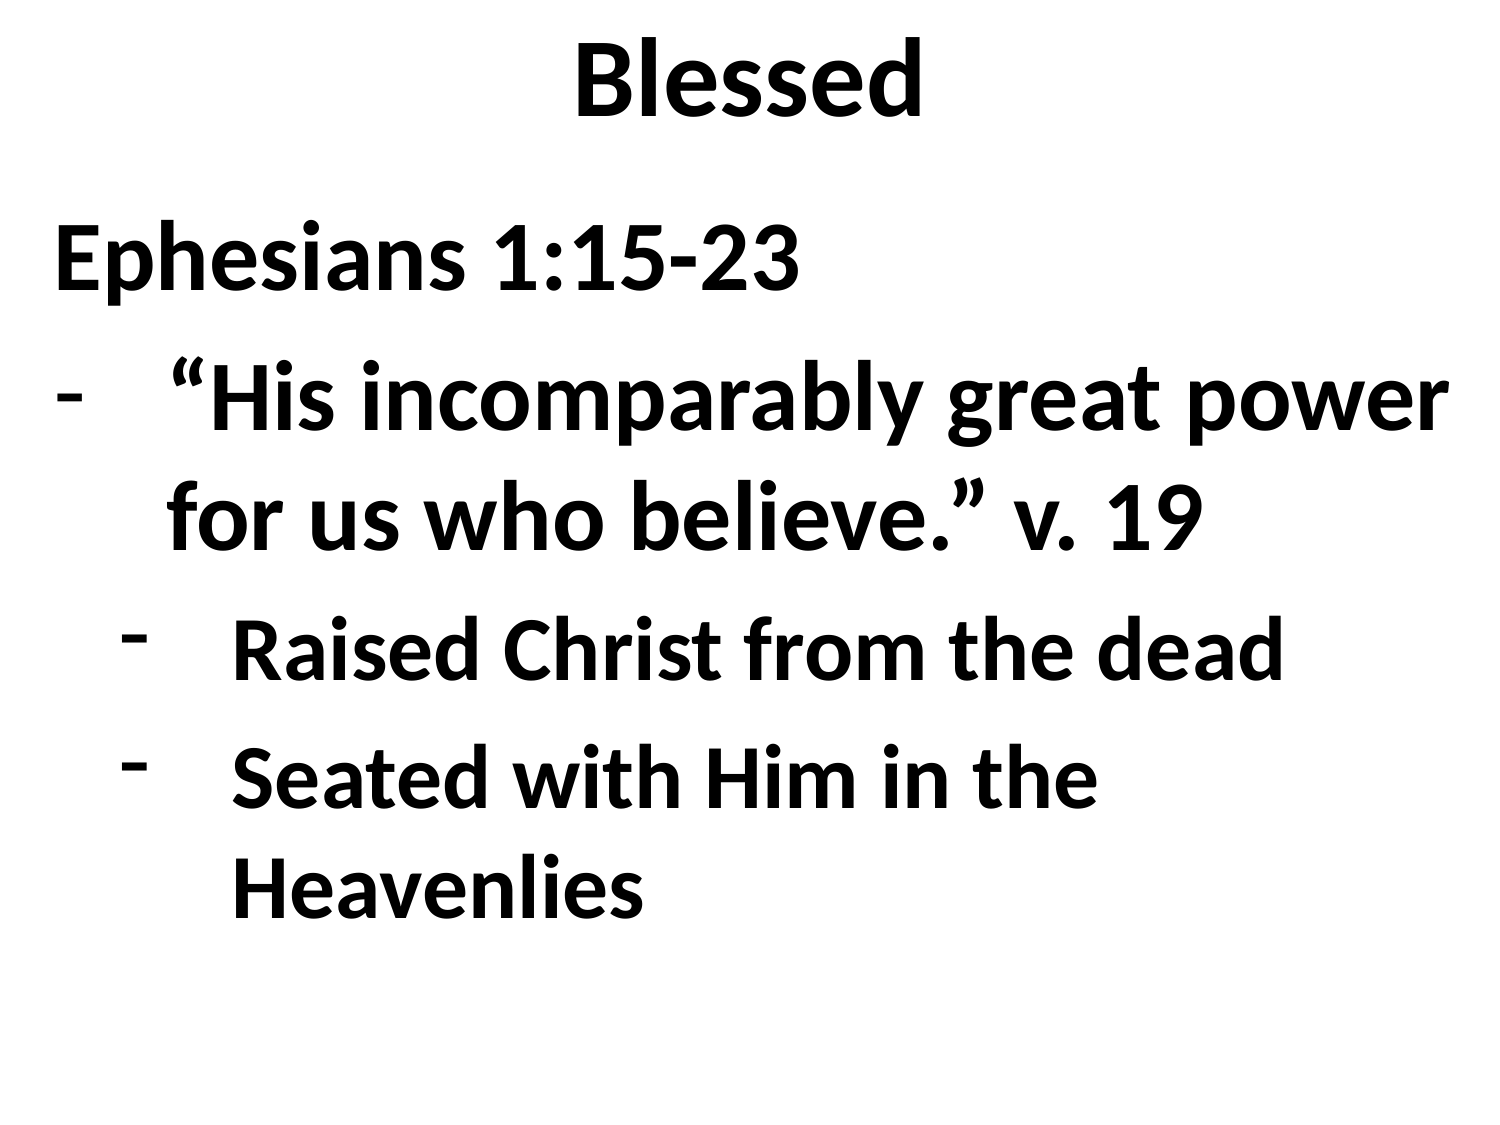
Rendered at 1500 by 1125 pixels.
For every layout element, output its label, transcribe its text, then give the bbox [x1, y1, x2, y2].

title Blessed [0, 0, 1500, 149]
list Ephesians 1:15-23 “His incomparably great power for us who believe.” v. 19 Raised Christ from the dead Seated with Him in the Heavenlies [38, 182, 1488, 1113]
